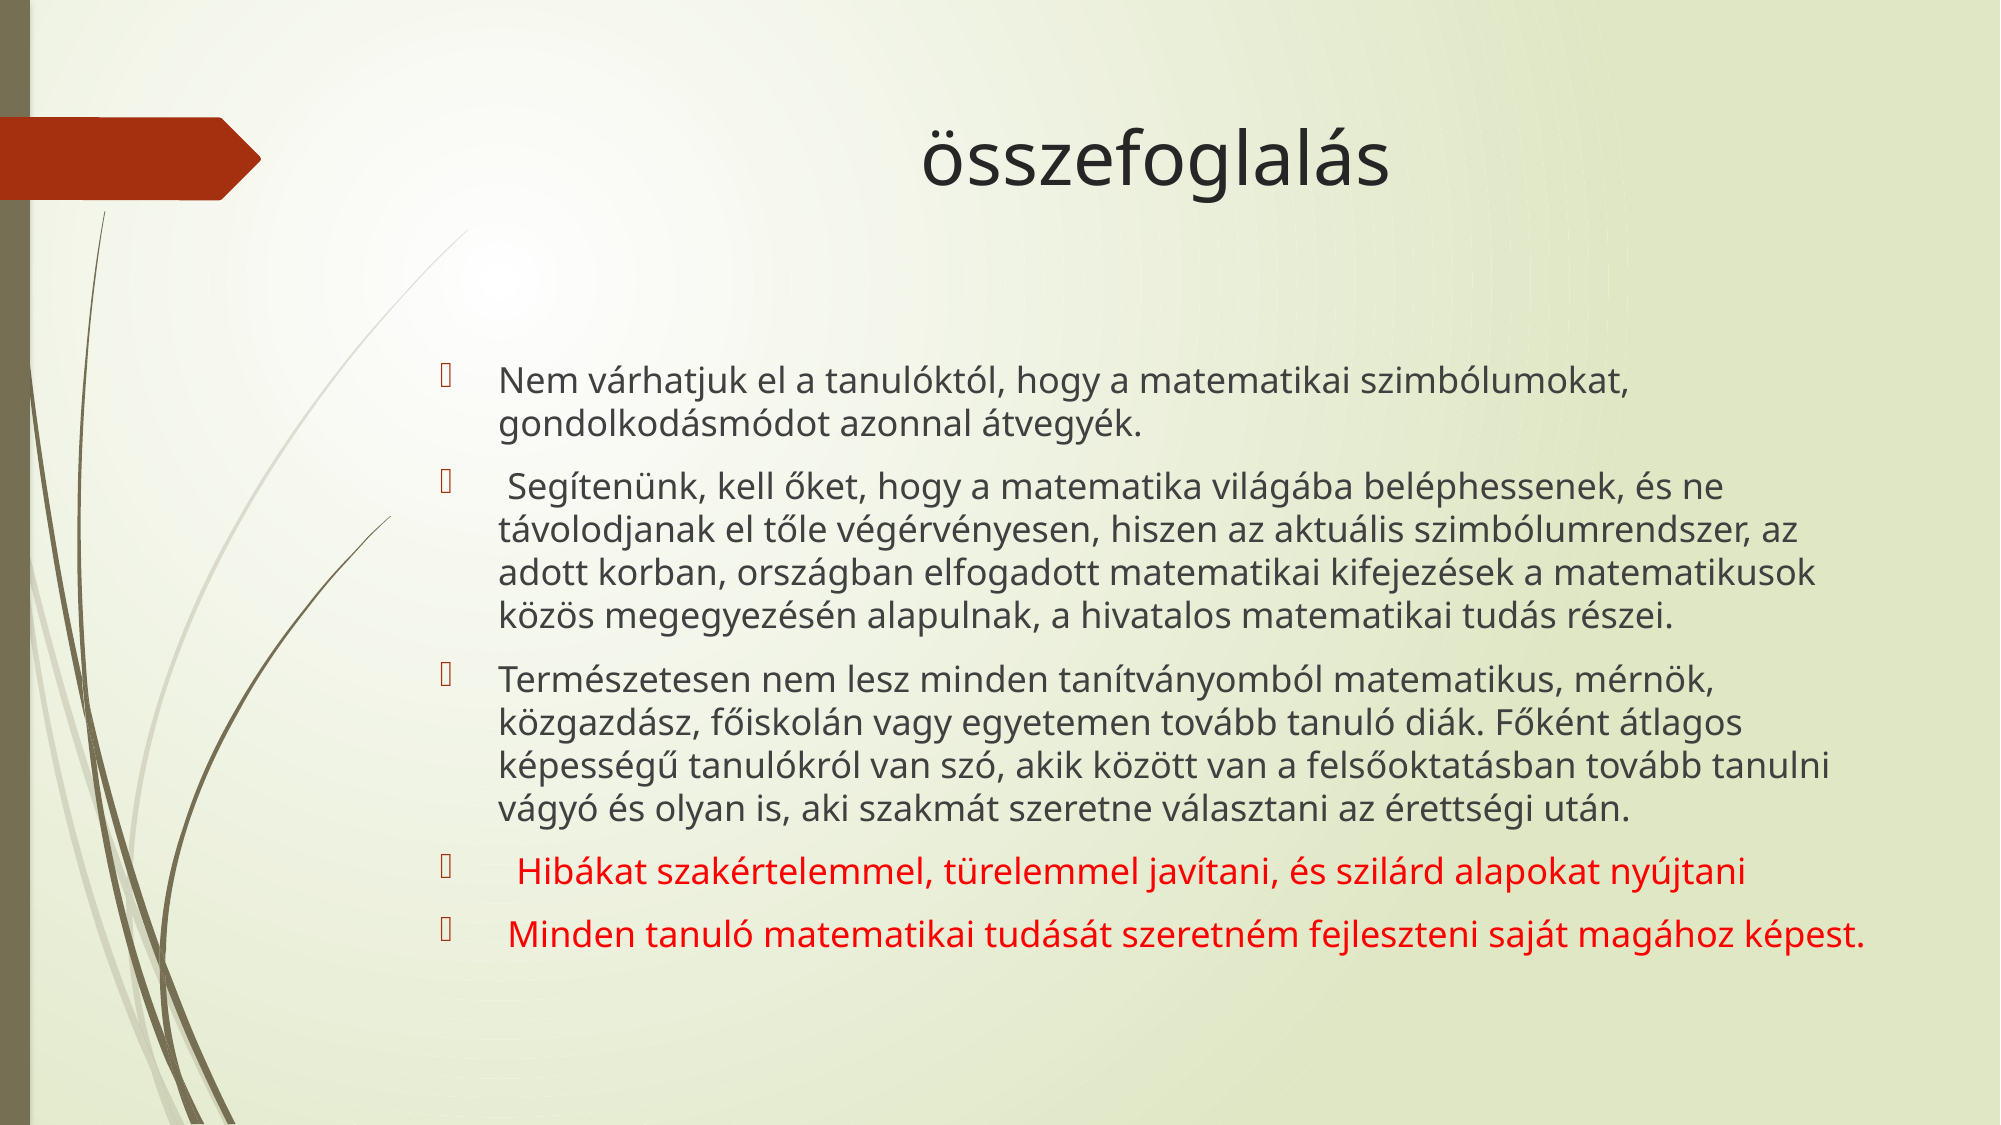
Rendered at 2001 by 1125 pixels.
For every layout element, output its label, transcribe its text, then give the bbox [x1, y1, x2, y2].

title összefoglalás [425, 102, 1888, 313]
list Nem várhatjuk el a tanulóktól, hogy a matematikai szimbólumokat, gondolkodásmódot azonnal átvegyék. Segítenünk, kell őket, hogy a matematika világába beléphessenek, és ne távolodjanak el tőle végérvényesen, hiszen az aktuális szimbólumrendszer, az adott korban, országban elfogadott matematikai kifejezések a matematikusok közös megegyezésén alapulnak, a hivatalos matematikai tudás részei. Természetesen nem lesz minden tanítványomból matematikus, mérnök, közgazdász, főiskolán vagy egyetemen tovább tanuló diák. Főként átlagos képességű tanulókról van szó, akik között van a felsőoktatásban tovább tanulni vágyó és olyan is, aki szakmát szeretne választani az érettségi után. Hibákat szakértelemmel, türelemmel javítani, és szilárd alapokat nyújtani Minden tanuló matematikai tudását szeretném fejleszteni saját magához képest. [424, 350, 1888, 970]
